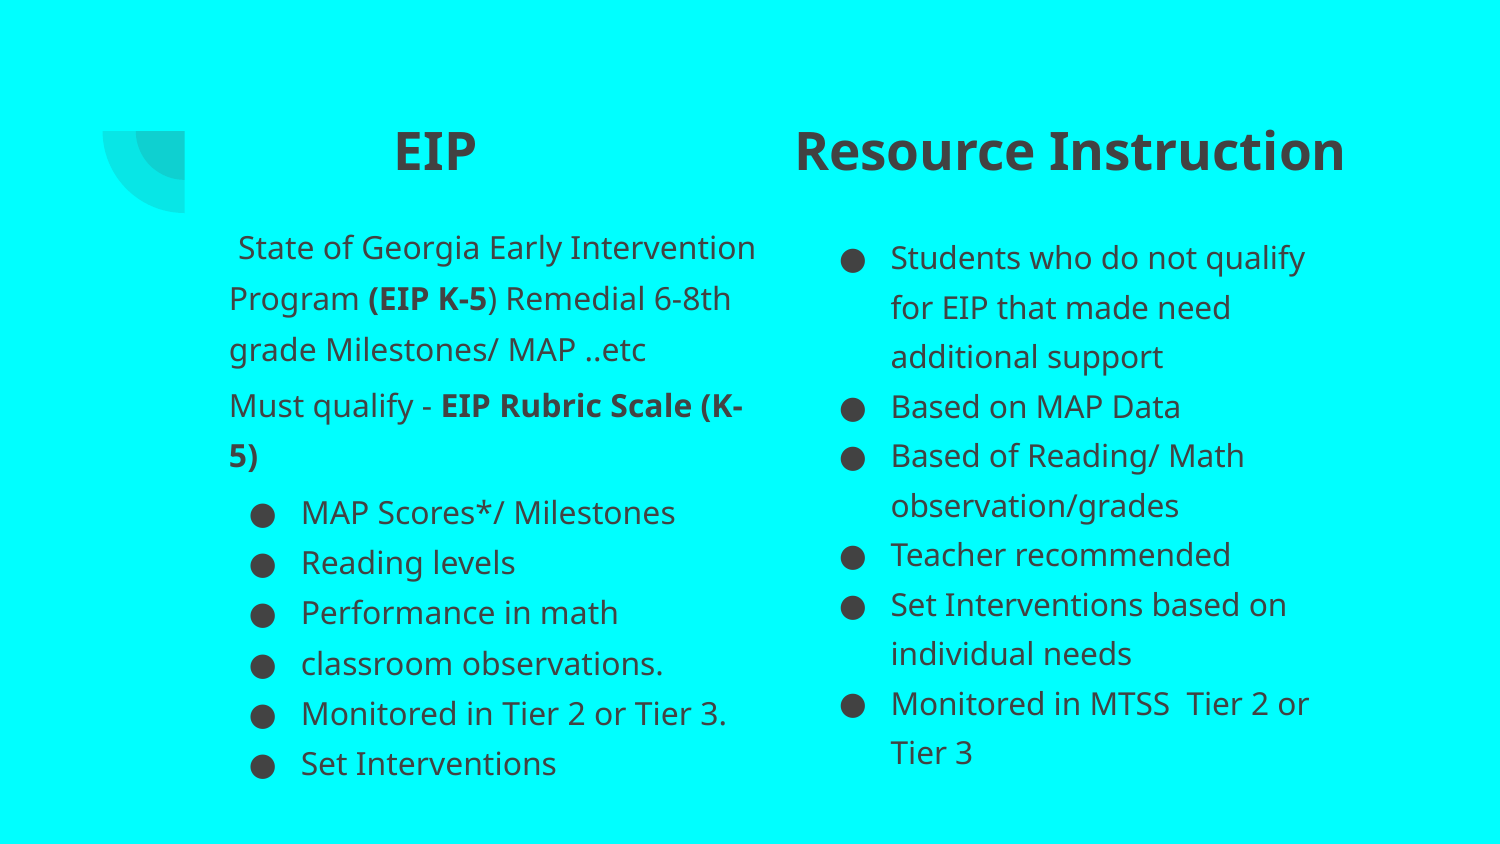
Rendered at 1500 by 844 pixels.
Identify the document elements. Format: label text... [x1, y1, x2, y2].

title EIP Resource Instruction [213, 98, 1368, 263]
list State of Georgia Early Intervention Program (EIP K-5) Remedial 6-8th grade Milestones/ MAP ..etc Must qualify - EIP Rubric Scale (K-5) MAP Scores*/ Milestones Reading levels Performance in math classroom observations. Monitored in Tier 2 or Tier 3. Set Interventions [213, 198, 777, 813]
list Students who do not qualify for EIP that made need additional support Based on MAP Data Based of Reading/ Math observation/grades Teacher recommended Set Interventions based on individual needs Monitored in MTSS Tier 2 or Tier 3 [804, 214, 1368, 791]
